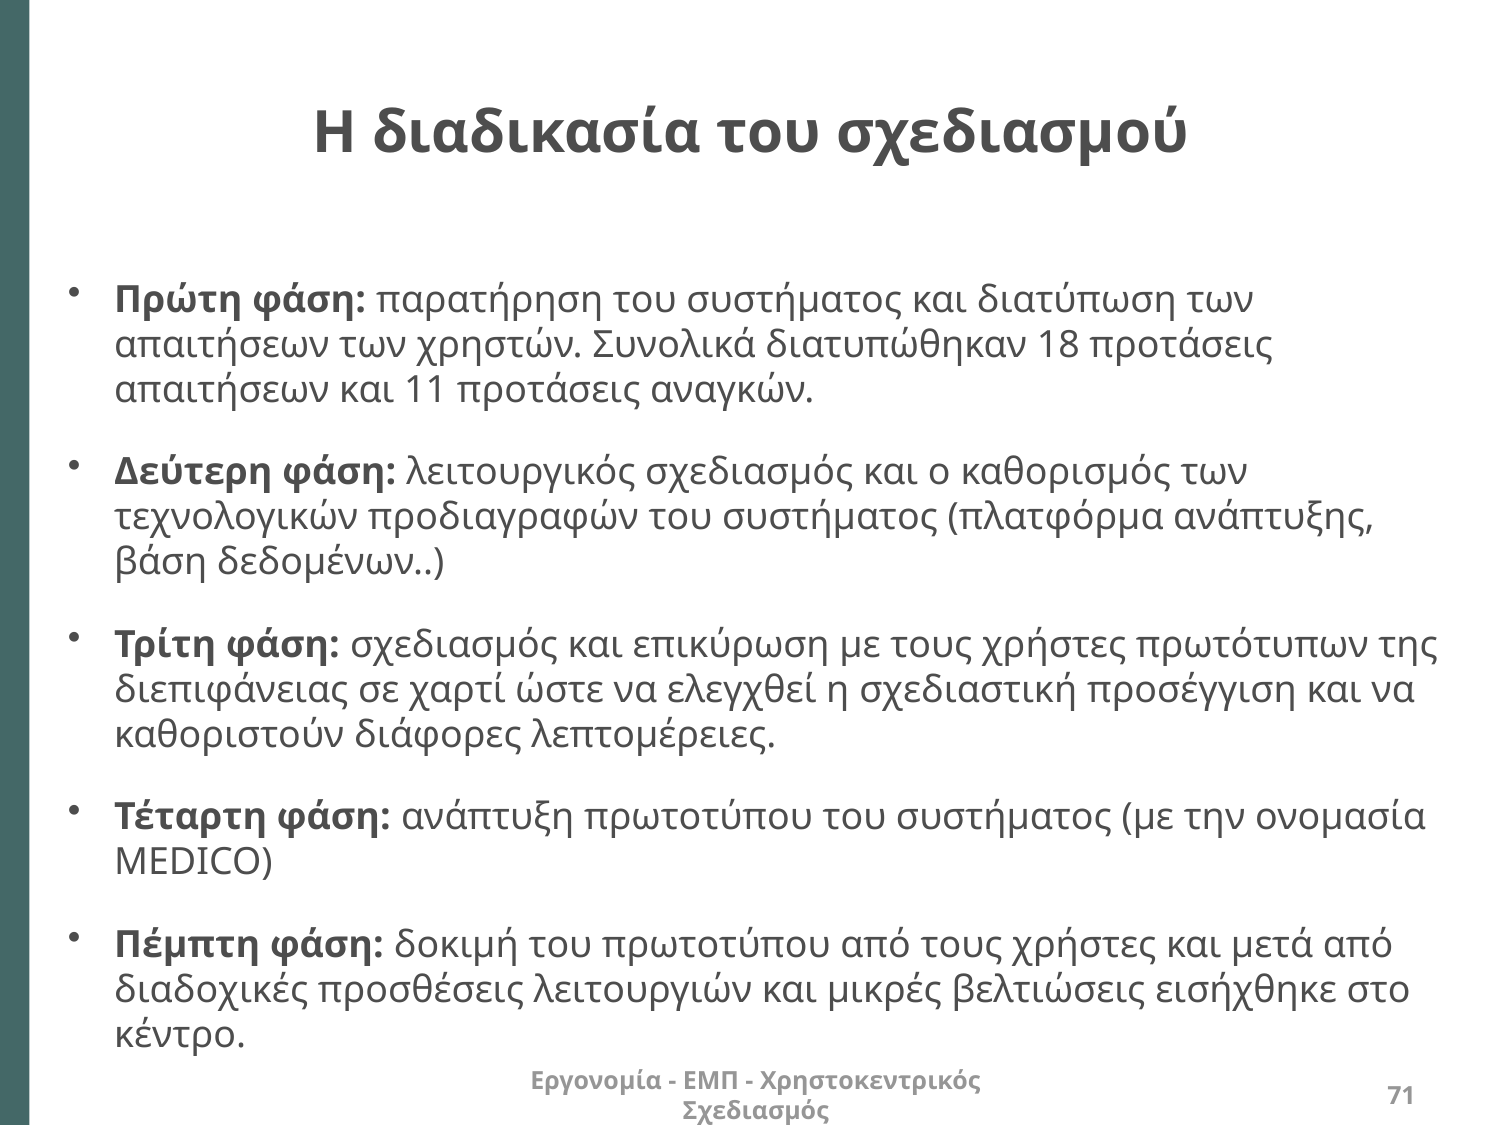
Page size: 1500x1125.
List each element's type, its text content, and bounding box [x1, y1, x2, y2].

text_box Πρώτη φάση: παρατήρηση του συστήματος και διατύπωση των απαιτήσεων των χρηστών. Συνολικά διατυπώθηκαν 18 προτάσεις απαιτήσεων και 11 προτάσεις αναγκών. Δεύτερη φάση: λειτουργικός σχεδιασμός και ο καθορισμός των τεχνολογικών προδιαγραφών του συστήματος (πλατφόρμα ανάπτυξης, βάση δεδομένων..) Τρίτη φάση: σχεδιασμός και επικύρωση με τους χρήστες πρωτότυπων της διεπιφάνειας σε χαρτί ώστε να ελεγχθεί η σχεδιαστική προσέγγιση και να καθοριστούν διάφορες λεπτομέρειες. Τέταρτη φάση: ανάπτυξη πρωτοτύπου του συστήματος (με την ονομασία MEDICO) Πέμπτη φάση: δοκιμή του πρωτοτύπου από τους χρήστες και μετά από διαδοχικές προσθέσεις λειτουργιών και μικρές βελτιώσεις εισήχθηκε στο κέντρο. [53, 267, 1471, 1062]
title Η διαδικασία του σχεδιασμού [76, 66, 1425, 192]
footer Εργονομία - ΕΜΠ - Χρηστοκεντρικός Σχεδιασμός [442, 1065, 1069, 1125]
slide_number 71 [1080, 1066, 1431, 1125]
